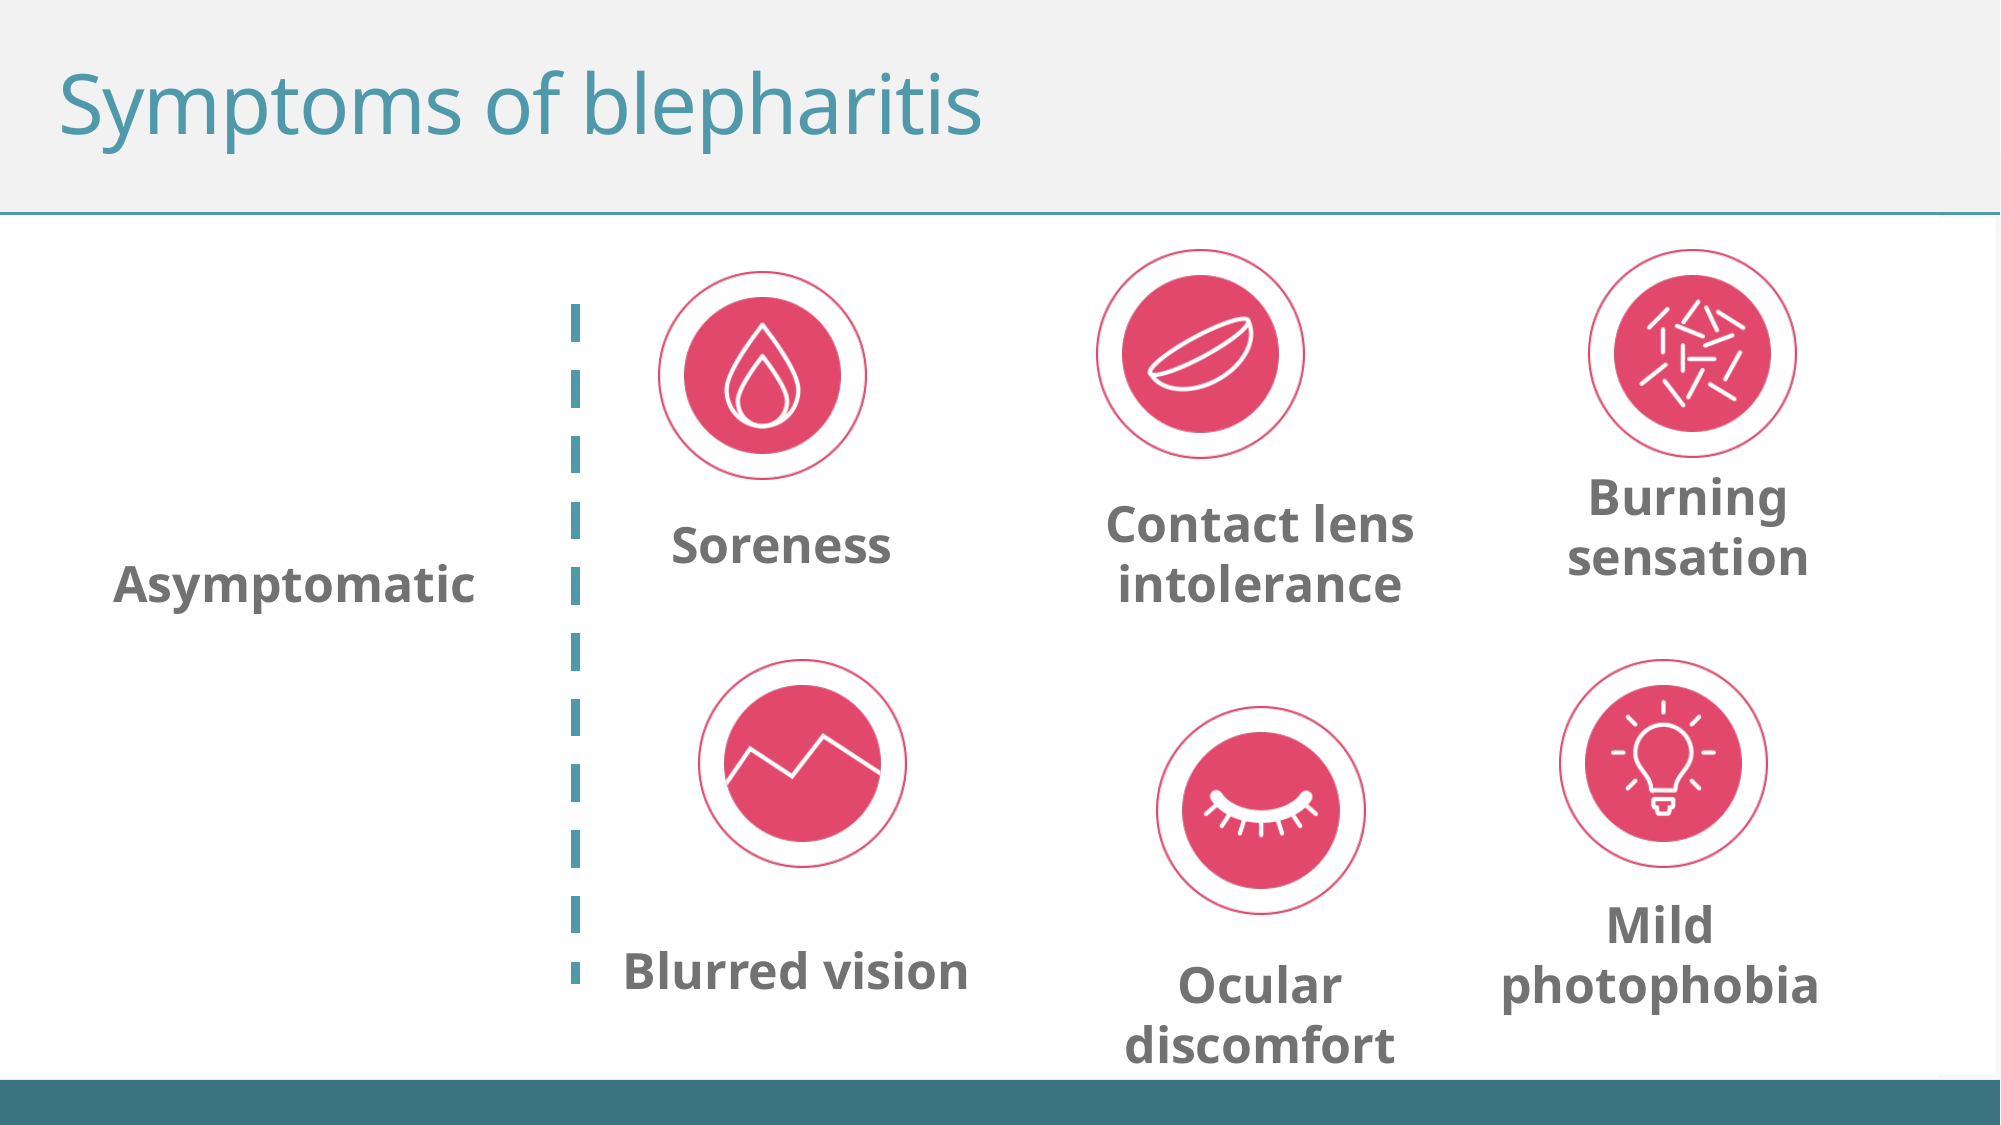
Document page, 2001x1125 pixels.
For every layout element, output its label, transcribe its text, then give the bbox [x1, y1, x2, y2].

picture [1096, 249, 1306, 459]
picture [1559, 659, 1769, 868]
picture [698, 659, 907, 868]
text_box Blurred vision [604, 932, 989, 1007]
title Symptoms of blepharitis [43, 55, 1562, 193]
text_box Burning sensation [1496, 457, 1881, 593]
picture [1156, 706, 1366, 916]
picture [1587, 249, 1797, 459]
picture [657, 270, 867, 480]
text_box Asymptomatic [98, 552, 513, 621]
text_box Soreness [576, 506, 989, 581]
text_box Ocular discomfort [1024, 946, 1497, 1082]
text_box Mild photophobia [1468, 885, 1853, 1021]
text_box Contact lens intolerance [1068, 485, 1452, 621]
